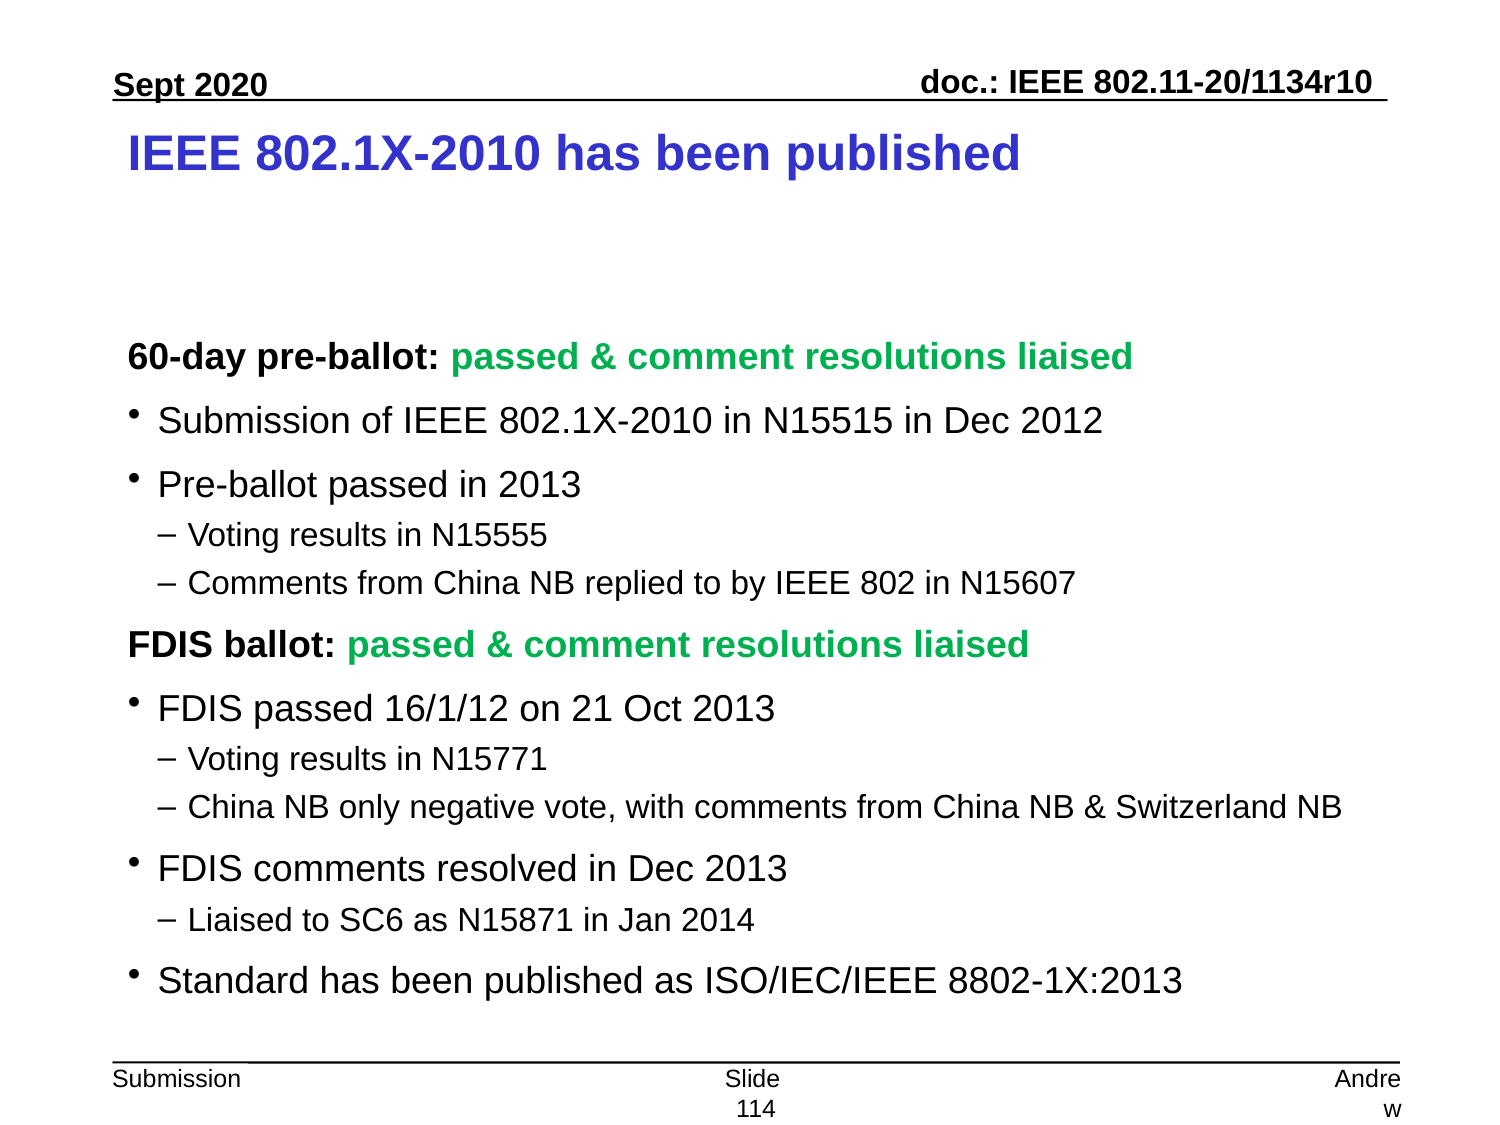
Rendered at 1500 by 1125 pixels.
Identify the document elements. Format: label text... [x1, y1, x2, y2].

slide_number Slide 114 [709, 1061, 803, 1093]
footer Andrew Myles, Cisco [1320, 1061, 1402, 1093]
title IEEE 802.1X-2010 has been published [112, 112, 1388, 288]
list 60-day pre-ballot: passed & comment resolutions liaised Submission of IEEE 802.1X-2010 in N15515 in Dec 2012 Pre-ballot passed in 2013 Voting results in N15555 Comments from China NB replied to by IEEE 802 in N15607 FDIS ballot: passed & comment resolutions liaised FDIS passed 16/1/12 on 21 Oct 2013 Voting results in N15771 China NB only negative vote, with comments from China NB & Switzerland NB FDIS comments resolved in Dec 2013 Liaised to SC6 as N15871 in Jan 2014 Standard has been published as ISO/IEC/IEEE 8802-1X:2013 [112, 324, 1388, 1000]
